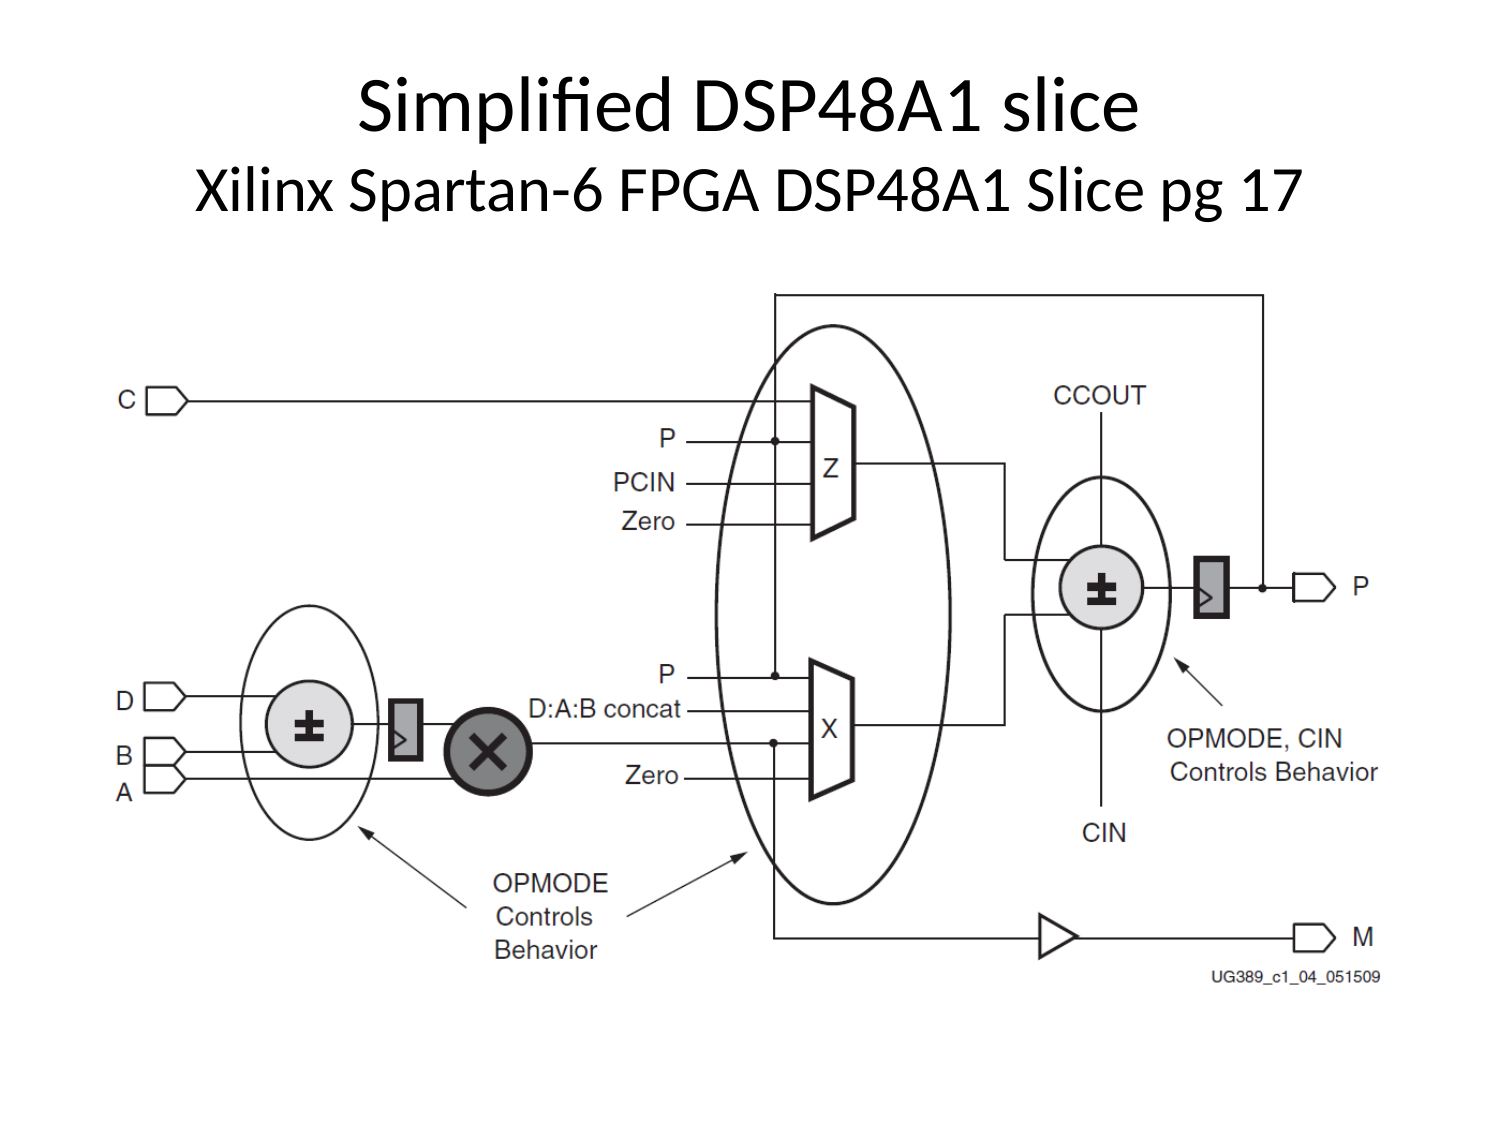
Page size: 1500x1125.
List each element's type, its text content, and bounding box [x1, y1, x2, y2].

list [105, 262, 1395, 1006]
title Simplified DSP48A1 slice Xilinx Spartan-6 FPGA DSP48A1 Slice pg 17 [75, 45, 1425, 233]
